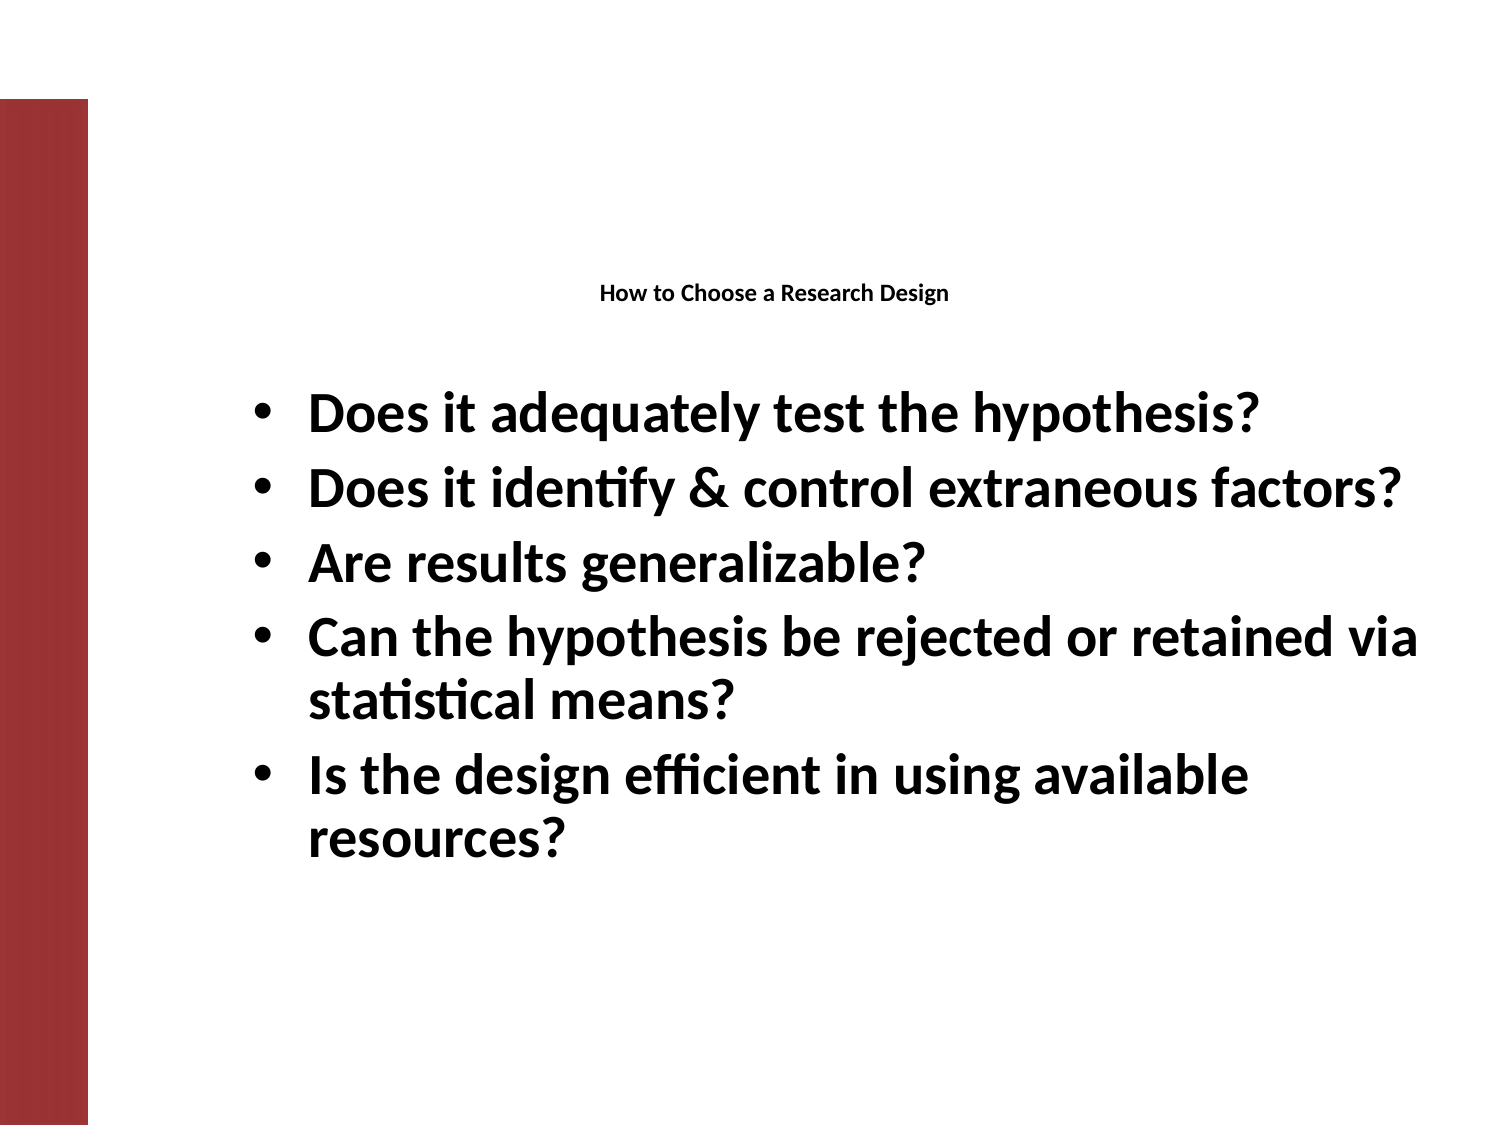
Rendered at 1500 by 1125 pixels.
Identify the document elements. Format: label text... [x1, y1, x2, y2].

list Does it adequately test the hypothesis? Does it identify & control extraneous factors? Are results generalizable? Can the hypothesis be rejected or retained via statistical means? Is the design efficient in using available resources? [237, 375, 1500, 993]
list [0, 99, 88, 1125]
title How to Choose a Research Design [125, 237, 1425, 375]
